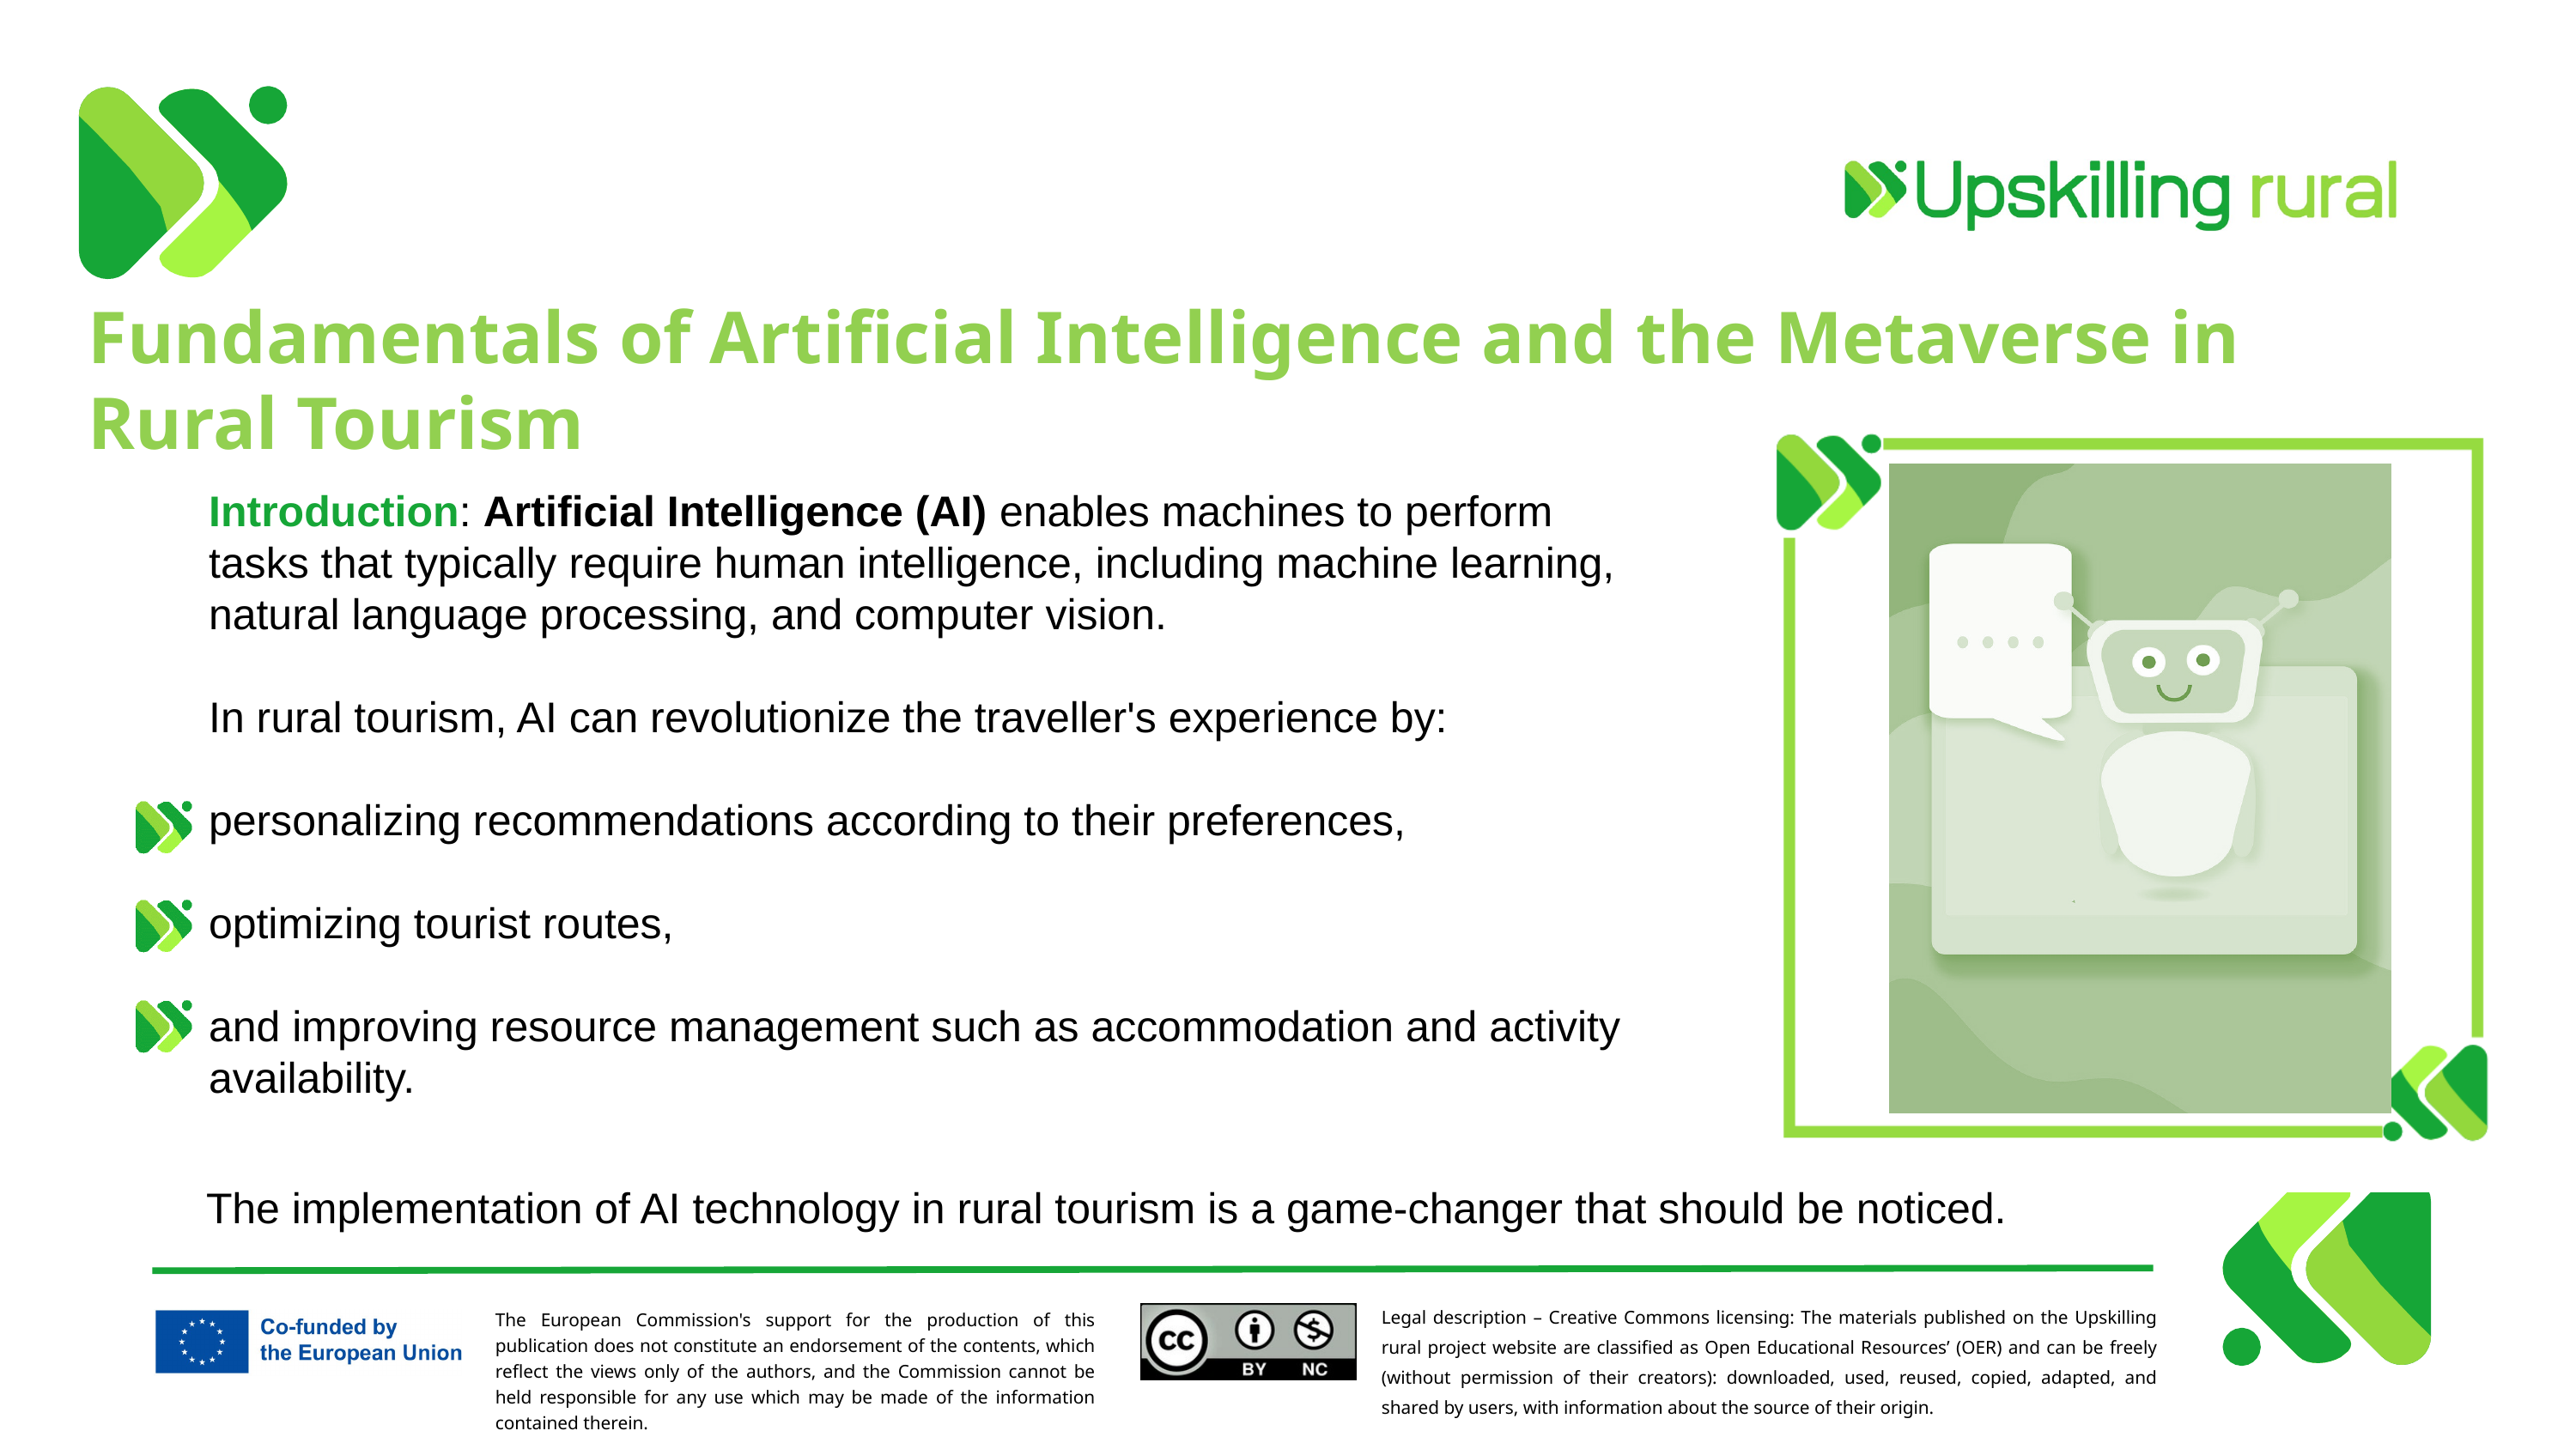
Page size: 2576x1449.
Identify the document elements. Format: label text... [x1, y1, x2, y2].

picture [130, 996, 194, 1055]
picture [130, 895, 194, 954]
text_box Fundamentals of Artificial Intelligence and the Metaverse in Rural Tourism [75, 285, 2458, 470]
text_box [652, 701, 1745, 754]
picture [1140, 1303, 1357, 1380]
picture [1749, 402, 2539, 1192]
picture [154, 1309, 462, 1376]
text_box [643, 698, 1745, 751]
picture [130, 797, 194, 855]
text_box Introduction: Artificial Intelligence (AI) enables machines to perform tasks that typically require human intelligence, including machine learning, natural language processing, and computer vision. In rural tourism, AI can revolutionize the traveller's experience by: personalizing recommendations according to their preferences, optimizing tourist routes, and improving resource management such as accommodation and activity availability. [196, 477, 1674, 1173]
text_box The implementation of AI technology in rural tourism is a game-changer that should be noticed. [192, 1173, 2050, 1239]
picture [1844, 159, 2397, 232]
